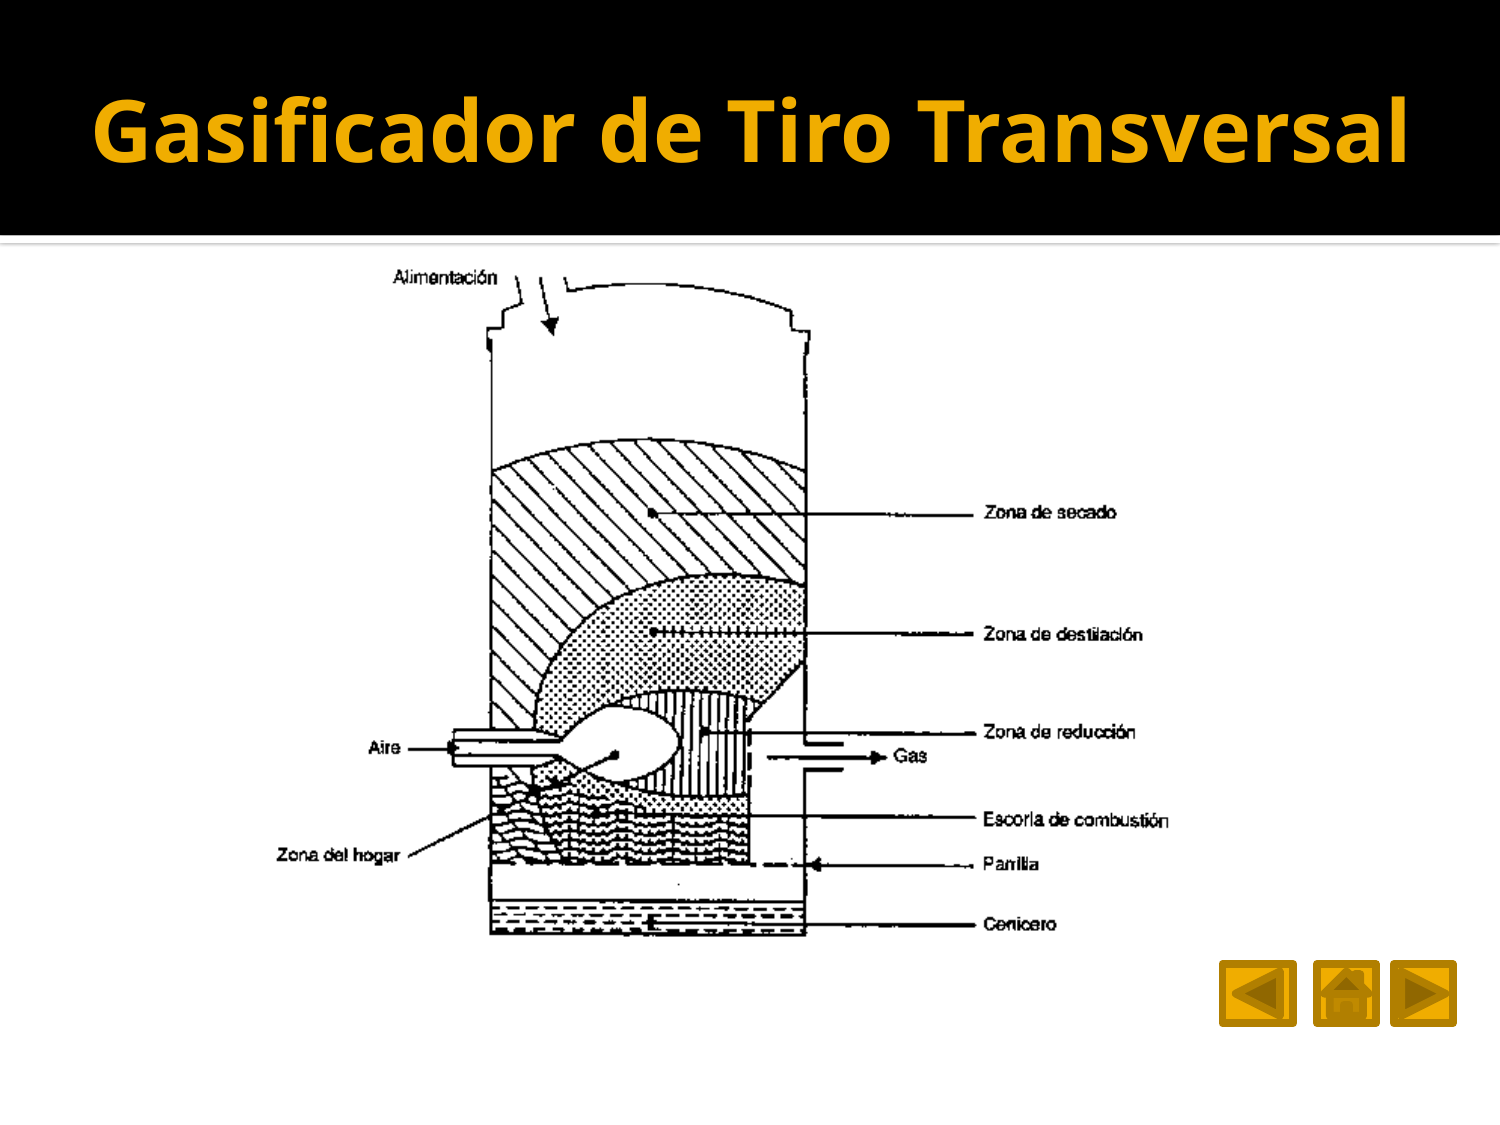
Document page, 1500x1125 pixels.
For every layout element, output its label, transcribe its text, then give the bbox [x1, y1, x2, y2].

text_box [1313, 960, 1380, 1027]
picture [242, 252, 1179, 962]
text_box [1219, 960, 1297, 1027]
title Gasificador de Tiro Transversal [75, 25, 1425, 231]
text_box [1390, 960, 1457, 1027]
